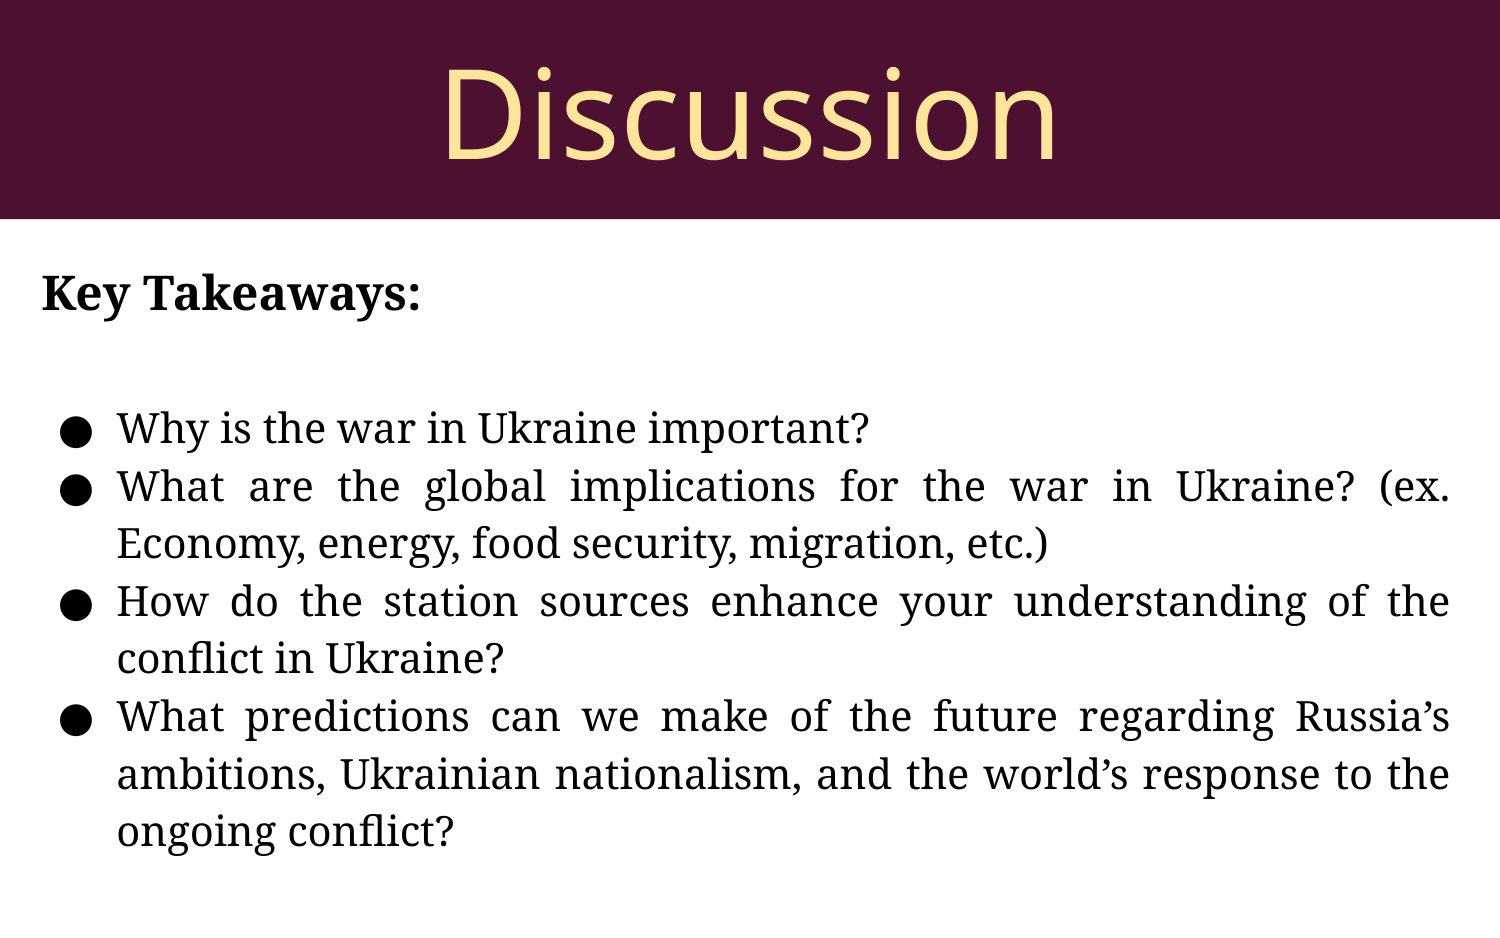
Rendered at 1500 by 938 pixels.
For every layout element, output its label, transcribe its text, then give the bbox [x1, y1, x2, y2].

text_box Key Takeaways: Why is the war in Ukraine important? What are the global implications for the war in Ukraine? (ex. Economy, energy, food security, migration, etc.) How do the station sources enhance your understanding of the conflict in Ukraine? What predictions can we make of the future regarding Russia’s ambitions, Ukrainian nationalism, and the world’s response to the ongoing conflict? [26, 247, 1466, 886]
title Discussion [0, 0, 1500, 220]
